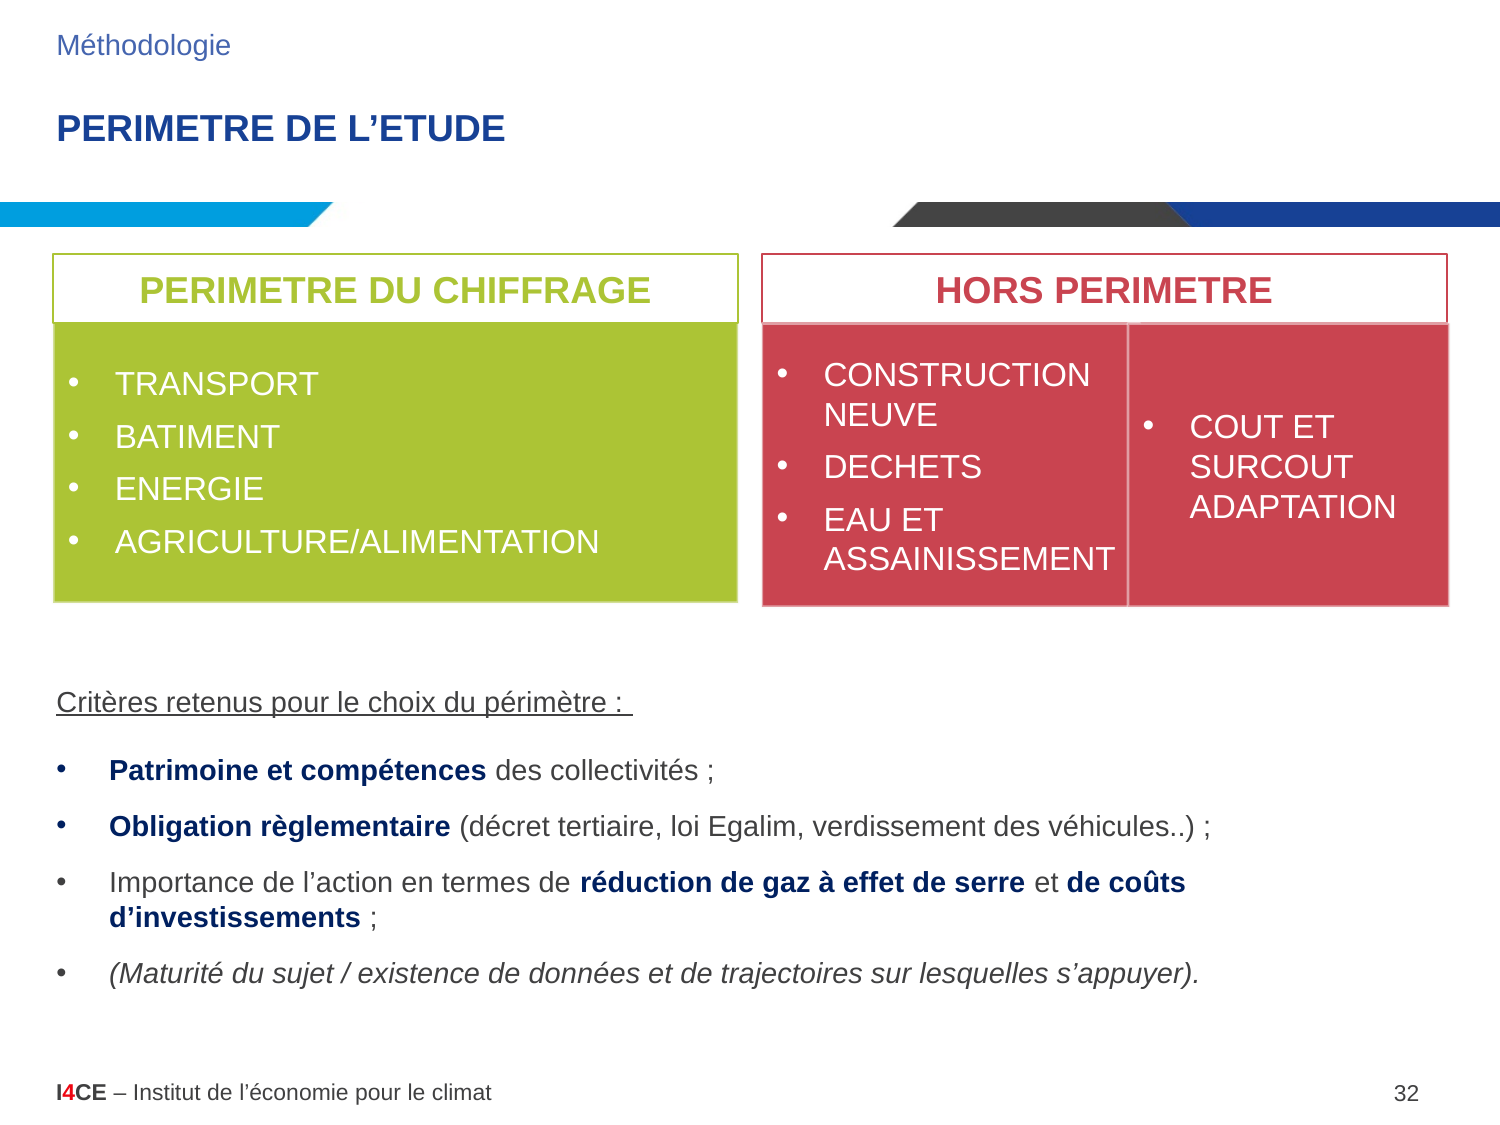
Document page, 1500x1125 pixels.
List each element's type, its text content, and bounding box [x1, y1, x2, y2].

text_box TRANSPORT BATIMENT ENERGIE AGRICULTURE/ALIMENTATION [52, 318, 740, 604]
text_box COUT ET SURCOUT ADAPTATION [1127, 322, 1451, 608]
text_box CONSTRUCTION NEUVE DECHETS EAU ET ASSAINISSEMENT [760, 322, 1127, 608]
list Critères retenus pour le choix du périmètre : Patrimoine et compétences des collectivités ; Obligation règlementaire (décret tertiaire, loi Egalim, verdissement des véhicules..) ; Importance de l’action en termes de réduction de gaz à effet de serre et de coûts d’investissements ; (Maturité du sujet / existence de données et de trajectoires sur lesquelles s’appuyer). [41, 676, 1459, 997]
text_box PERIMETRE DU CHIFFRAGE [52, 253, 739, 324]
picture [309, 202, 1500, 227]
list Méthodologie [41, 19, 1459, 67]
title PERIMETRE DE L’ETUDE [41, 67, 1459, 185]
text_box HORS PERIMETRE [761, 253, 1448, 322]
